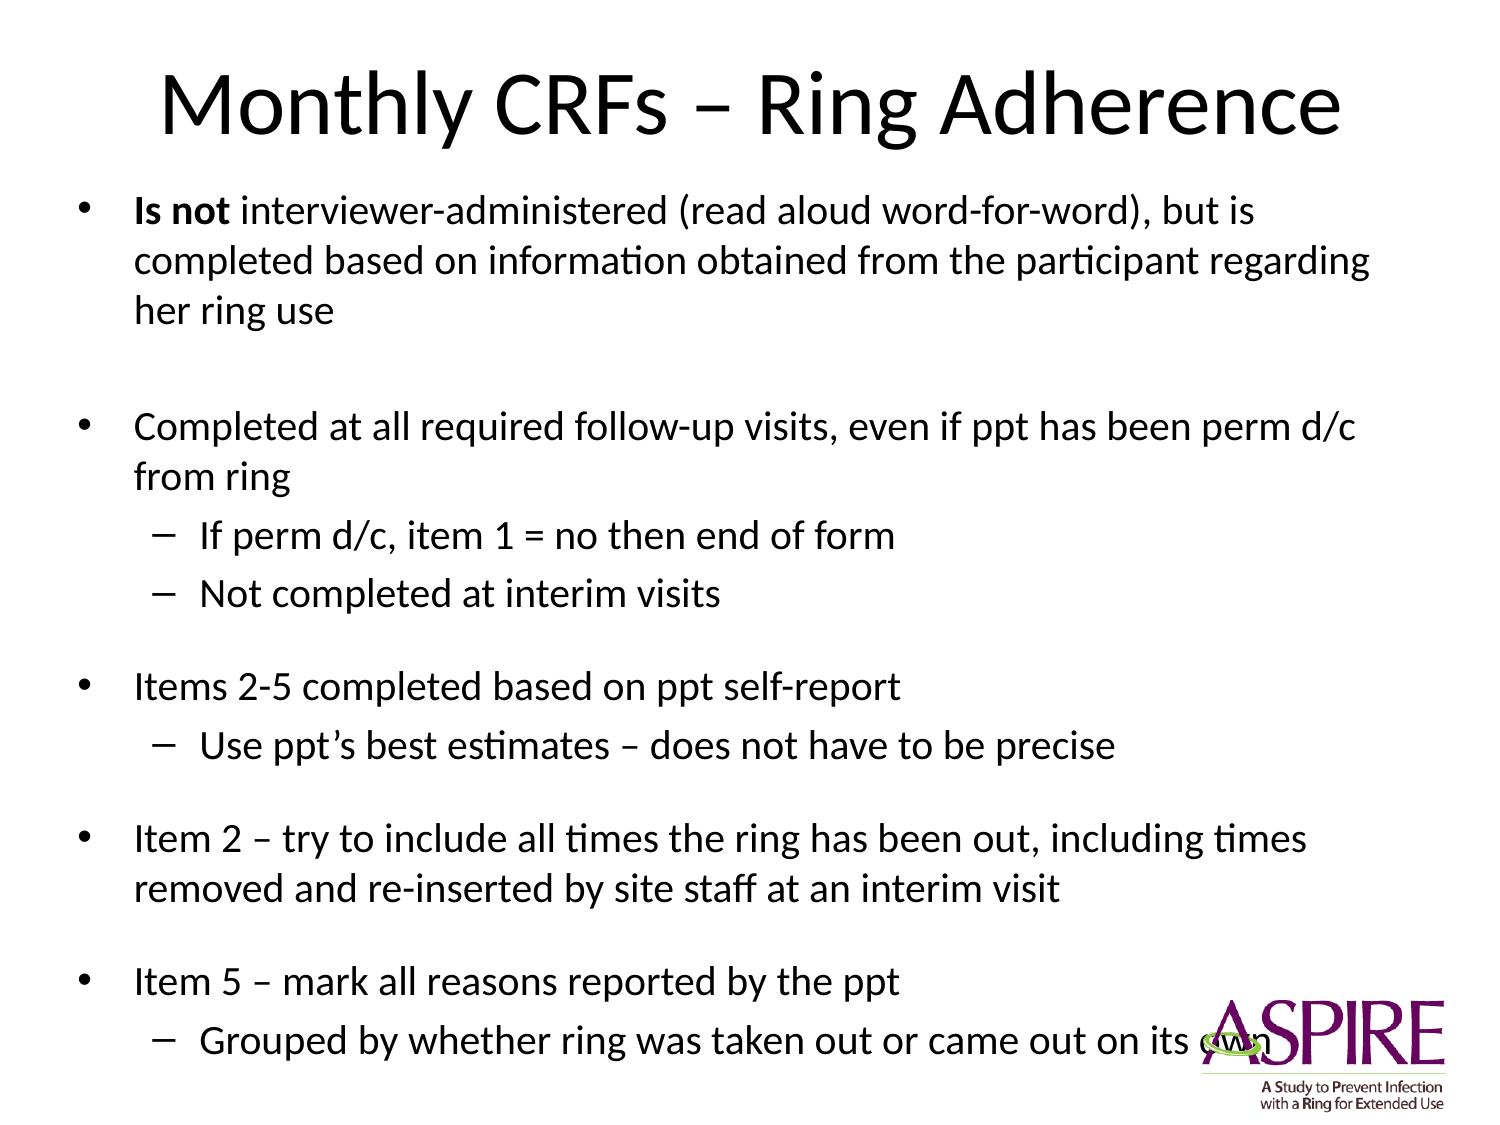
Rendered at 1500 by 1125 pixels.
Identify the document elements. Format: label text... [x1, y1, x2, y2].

title Monthly CRFs – Ring Adherence [87, 24, 1438, 170]
list Is not interviewer-administered (read aloud word-for-word), but is completed based on information obtained from the participant regarding her ring use Completed at all required follow-up visits, even if ppt has been perm d/c from ring If perm d/c, item 1 = no then end of form Not completed at interim visits Items 2-5 completed based on ppt self-report Use ppt’s best estimates – does not have to be precise Item 2 – try to include all times the ring has been out, including times removed and re-inserted by site staff at an interim visit Item 5 – mark all reasons reported by the ppt Grouped by whether ring was taken out or came out on its own [62, 174, 1450, 1088]
picture [1187, 972, 1463, 1125]
